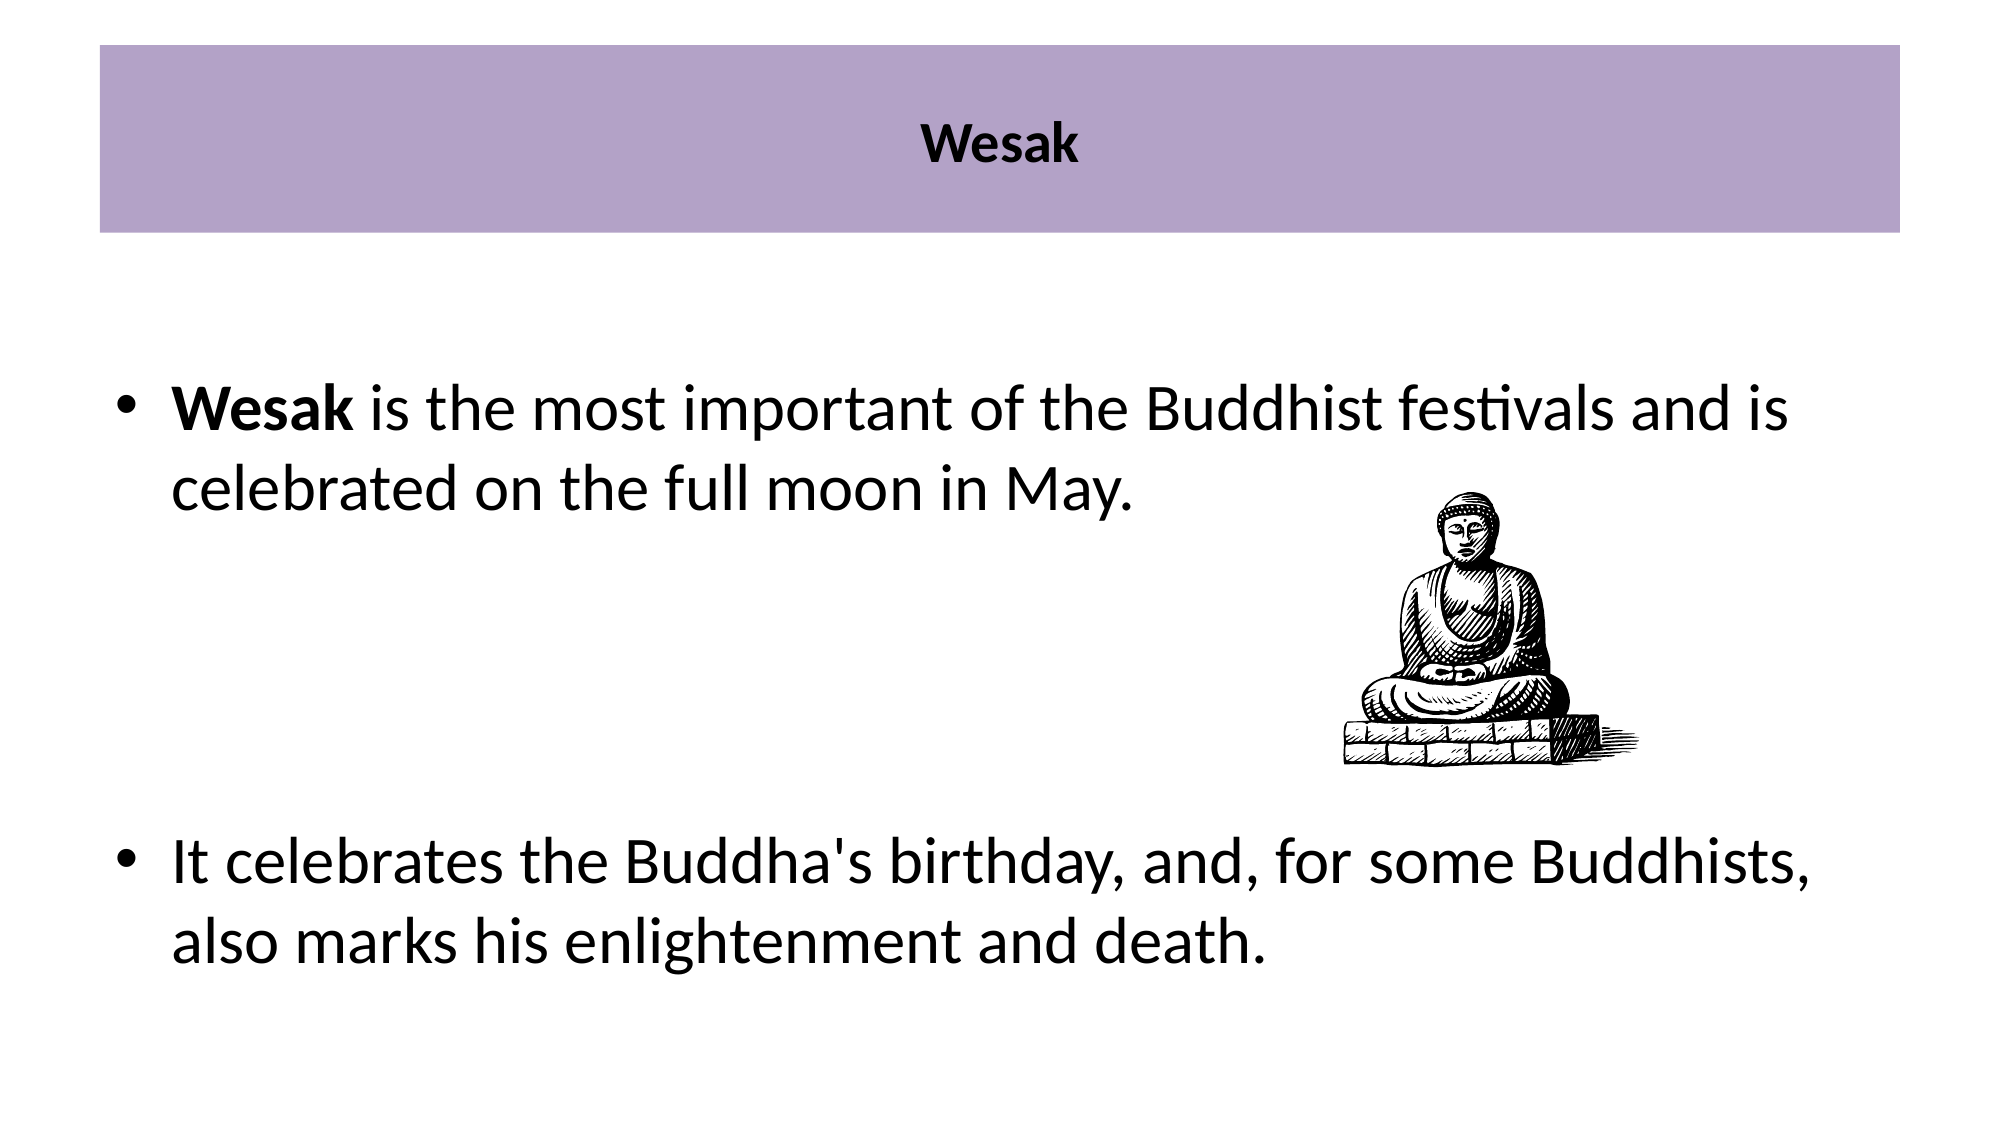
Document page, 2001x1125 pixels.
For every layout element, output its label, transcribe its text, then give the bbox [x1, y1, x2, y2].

list Wesak is the most important of the Buddhist festivals and is celebrated on the full moon in May. It celebrates the Buddha's birthday, and, for some Buddhists, also marks his enlightenment and death. [99, 262, 1900, 1005]
title Wesak [99, 45, 1900, 233]
picture [1342, 491, 1640, 768]
